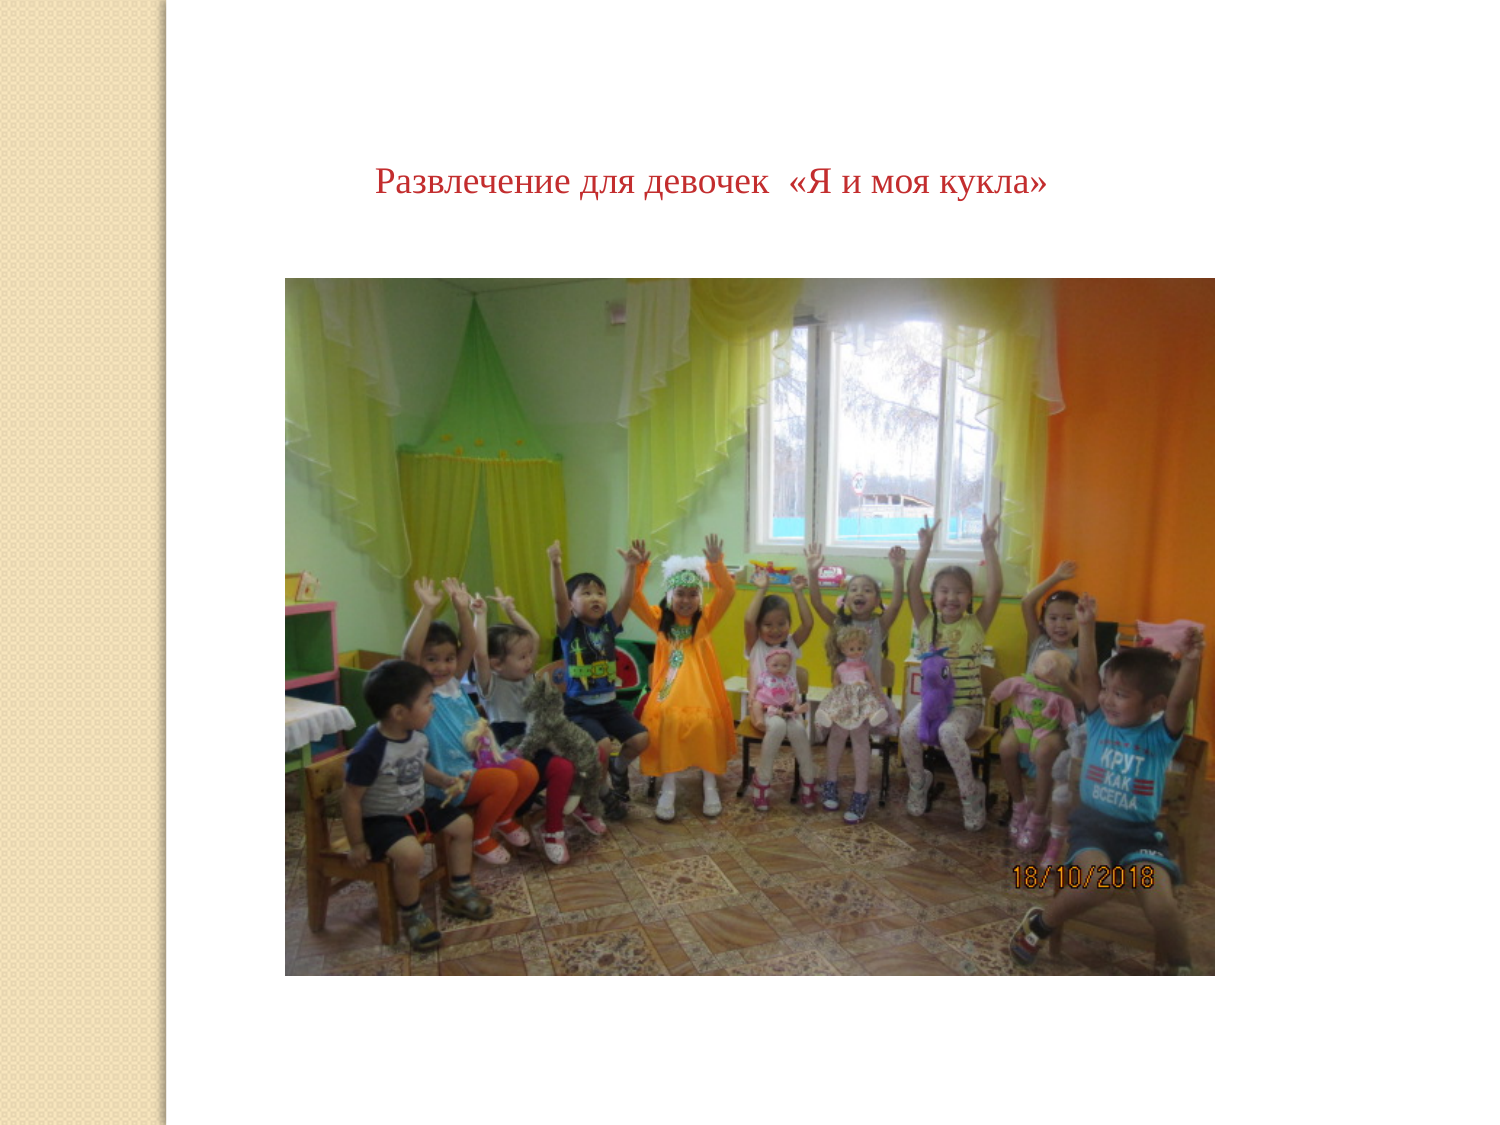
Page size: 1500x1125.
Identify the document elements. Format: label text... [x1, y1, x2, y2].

picture [284, 278, 1215, 977]
text_box Развлечение для девочек «Я и моя кукла» [359, 148, 1064, 209]
